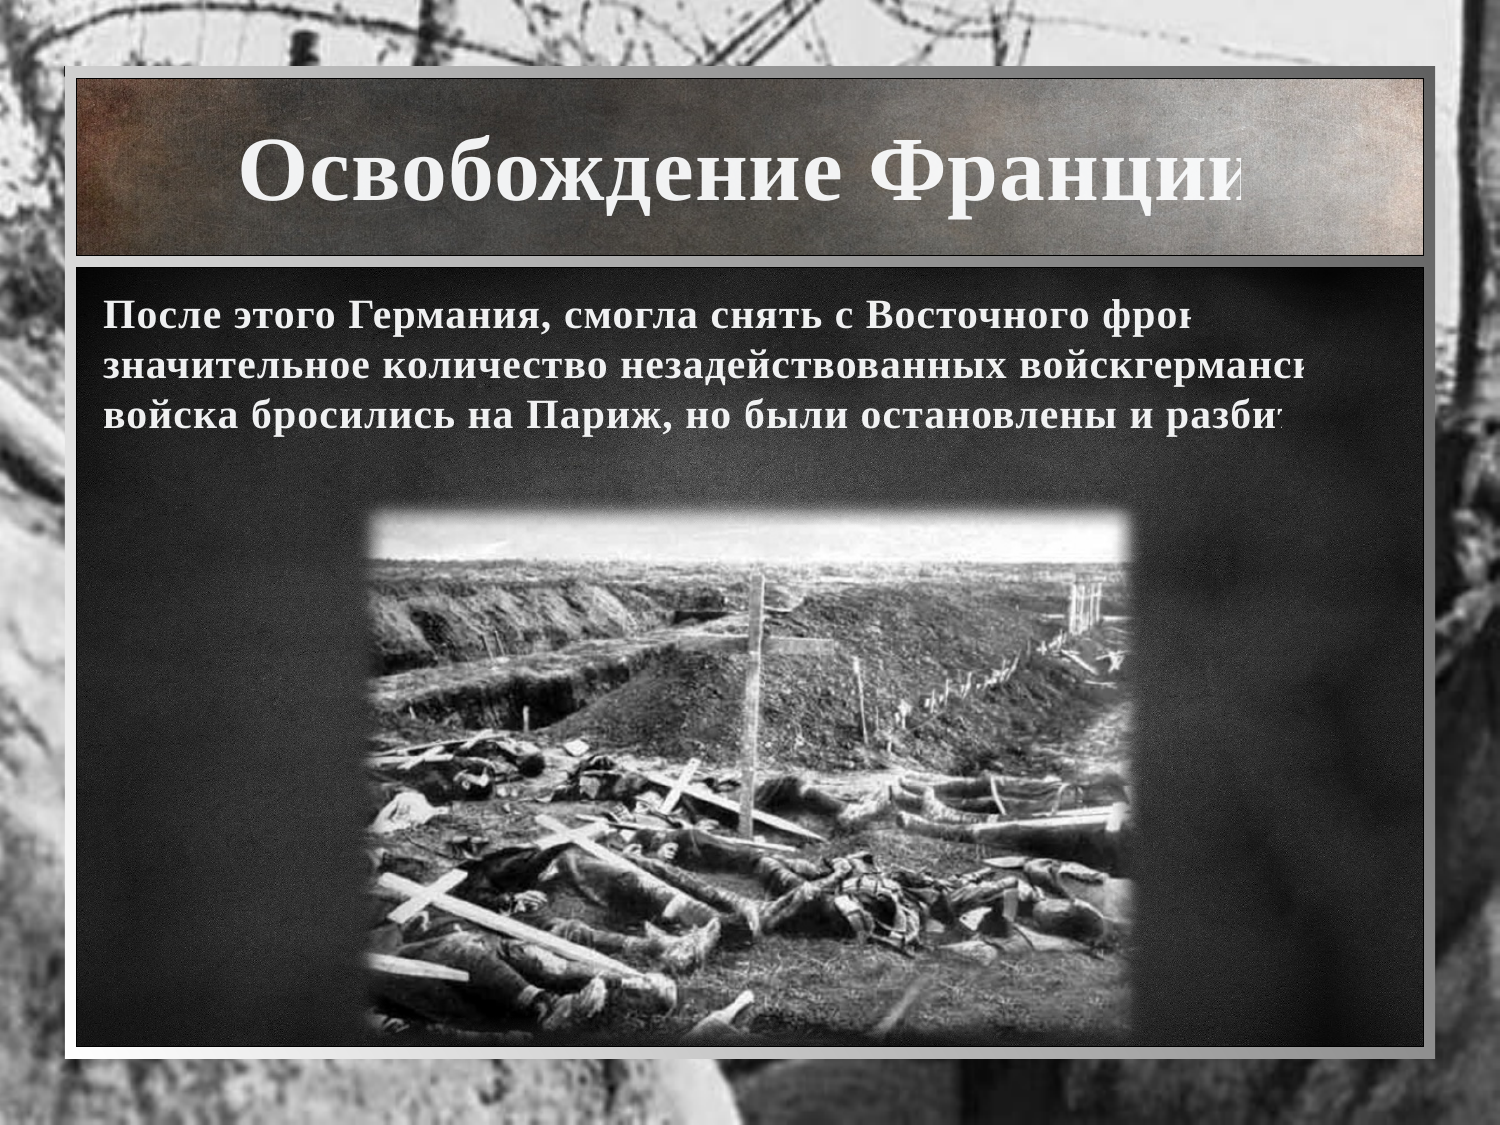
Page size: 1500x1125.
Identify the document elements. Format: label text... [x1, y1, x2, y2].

picture [0, 0, 1500, 1125]
text_box Освобождение Франции [88, 101, 1412, 227]
text_box После этого Германия, смогла снять с Восточного фронта значительное количество незадействованных войскгерманские войска бросились на Париж, но были остановлены и разбиты. [88, 278, 1412, 444]
